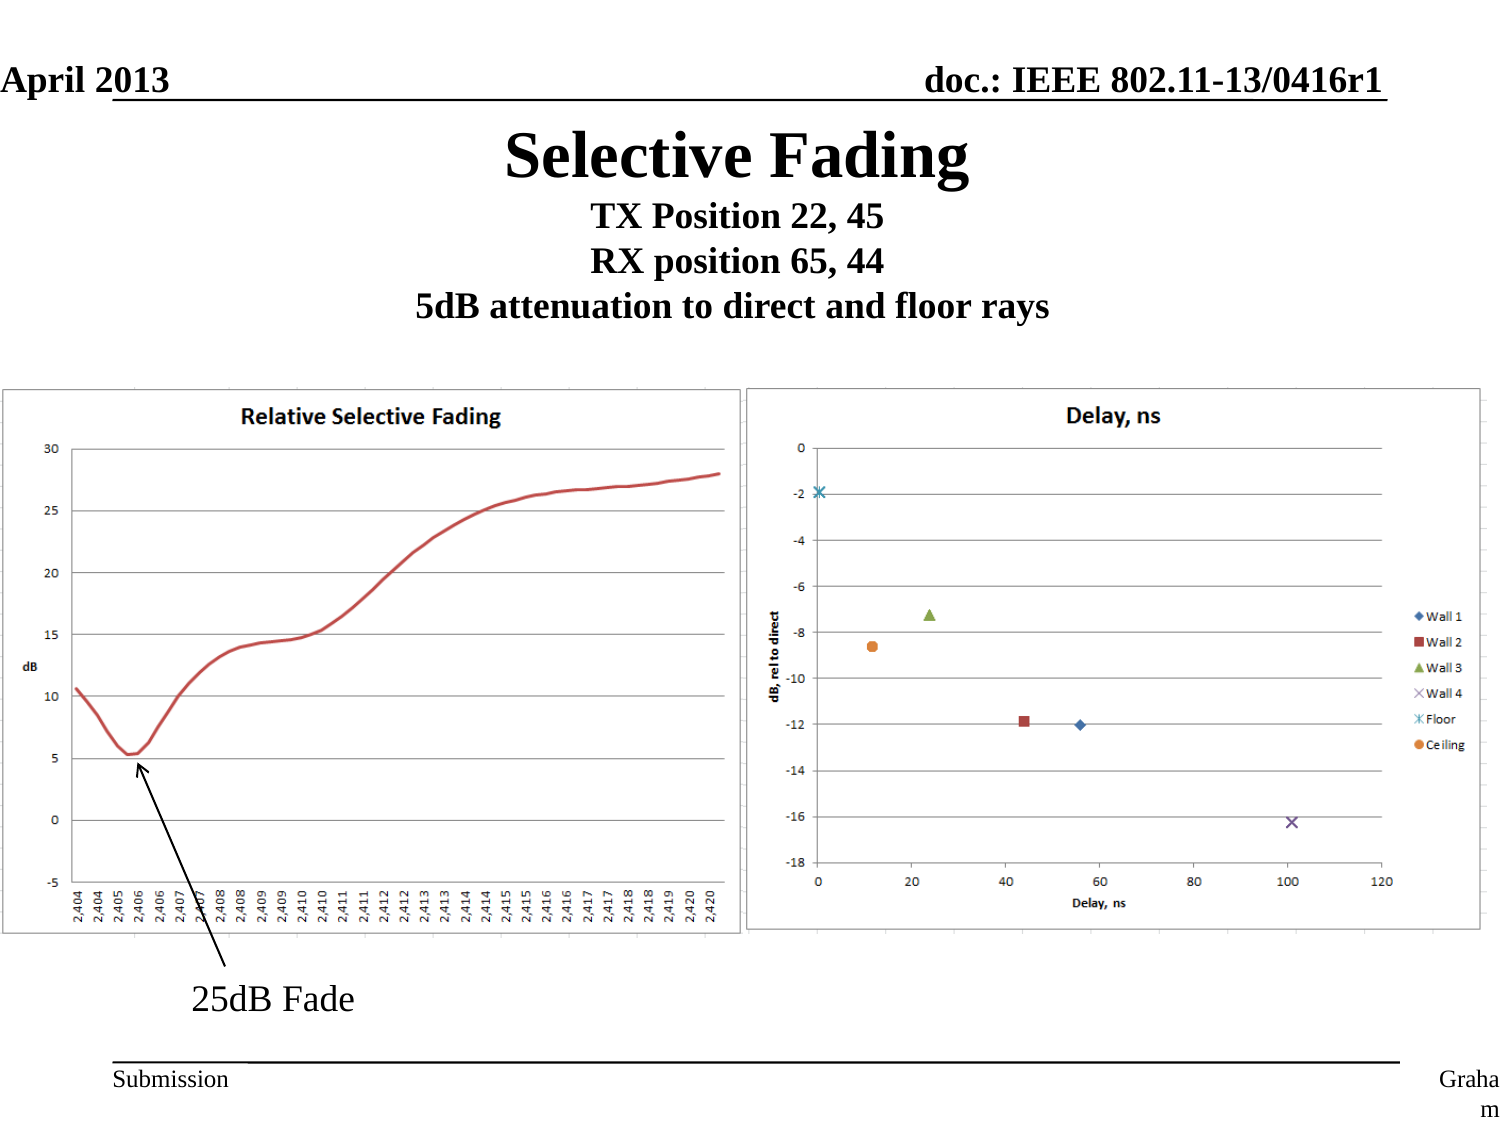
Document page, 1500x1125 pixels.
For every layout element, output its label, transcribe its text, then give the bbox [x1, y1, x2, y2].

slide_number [0, 54, 172, 101]
text_box 25dB Fade [176, 966, 371, 1027]
title Selective Fading TX Position 22, 45 RX position 65, 44 5dB attenuation to direct and floor rays [99, 112, 1375, 325]
picture [0, 387, 1487, 938]
footer Graham Smith, DSP Group [1423, 1061, 1500, 1093]
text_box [137, 762, 226, 967]
